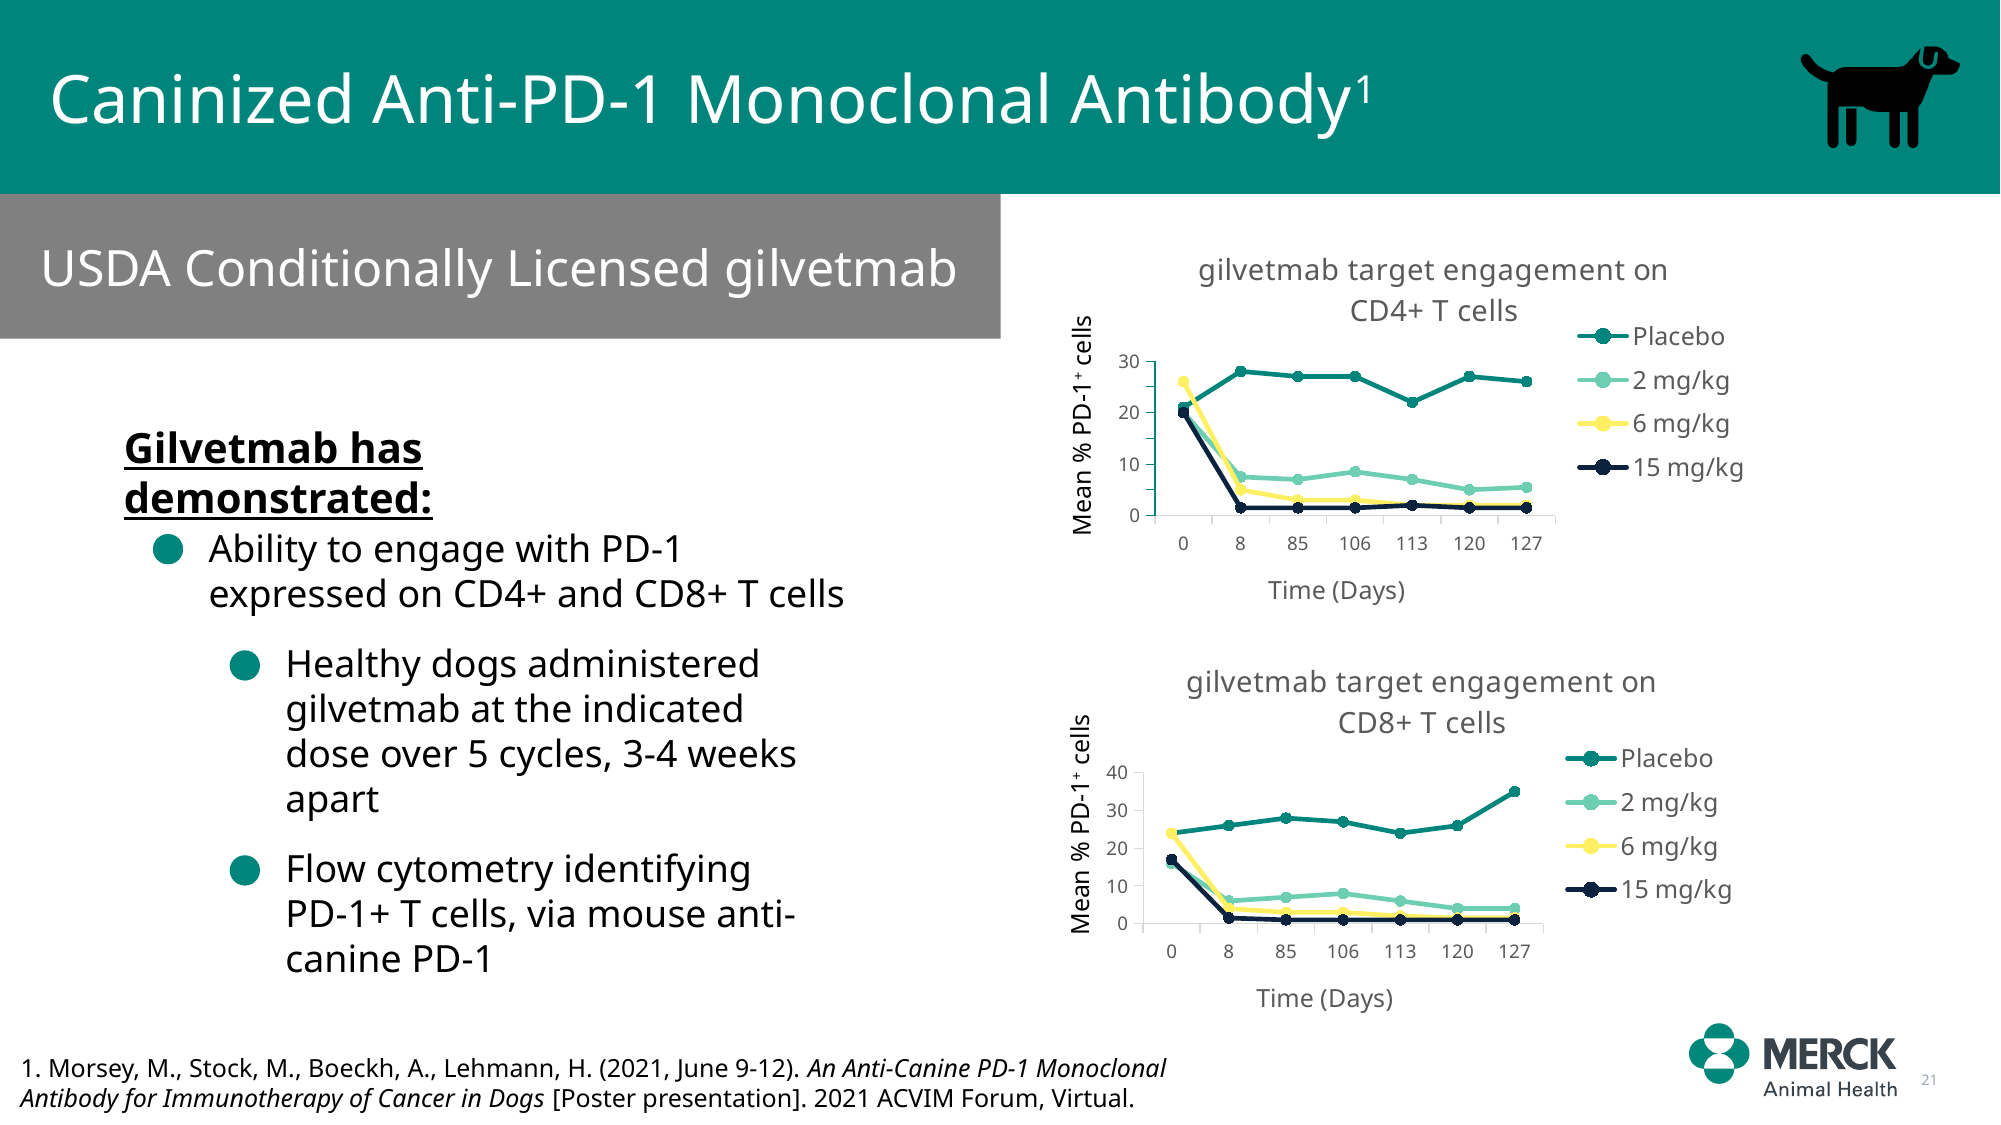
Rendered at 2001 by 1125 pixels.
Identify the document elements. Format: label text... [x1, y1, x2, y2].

text_box USDA Conditionally Licensed gilvetmab [0, 193, 1002, 340]
text_box Caninized Anti-PD-1 Monoclonal Antibody1 [0, 0, 2000, 195]
chart [1093, 224, 1764, 1048]
text_box 1. Morsey, M., Stock, M., Boeckh, A., Lehmann, H. (2021, June 9-12). An Anti-Canine PD-1 Monoclonal Antibody for Immunotherapy of Cancer in Dogs [Poster presentation]. 2021 ACVIM Forum, Virtual. [20, 1052, 1237, 1125]
text_box Gilvetmab has demonstrated: [123, 421, 724, 448]
text_box Healthy dogs administered gilvetmab at the indicated dose over 5 cycles, 3-4 weeks apart [285, 639, 812, 777]
text_box Flow cytometry identifying PD-1+ T cells, via mouse anti-canine PD-1 [285, 844, 812, 982]
text_box Mean % PD-1+ cells [1058, 300, 1104, 552]
picture [1793, 7, 1967, 187]
text_box [228, 854, 262, 887]
slide_number 21 [1900, 1062, 1938, 1099]
text_box [151, 532, 185, 566]
text_box Ability to engage with PD-1 expressed on CD4+ and CD8+ T cells [208, 525, 855, 684]
text_box [228, 649, 262, 682]
text_box Mean % PD-1+ cells [1056, 699, 1093, 951]
